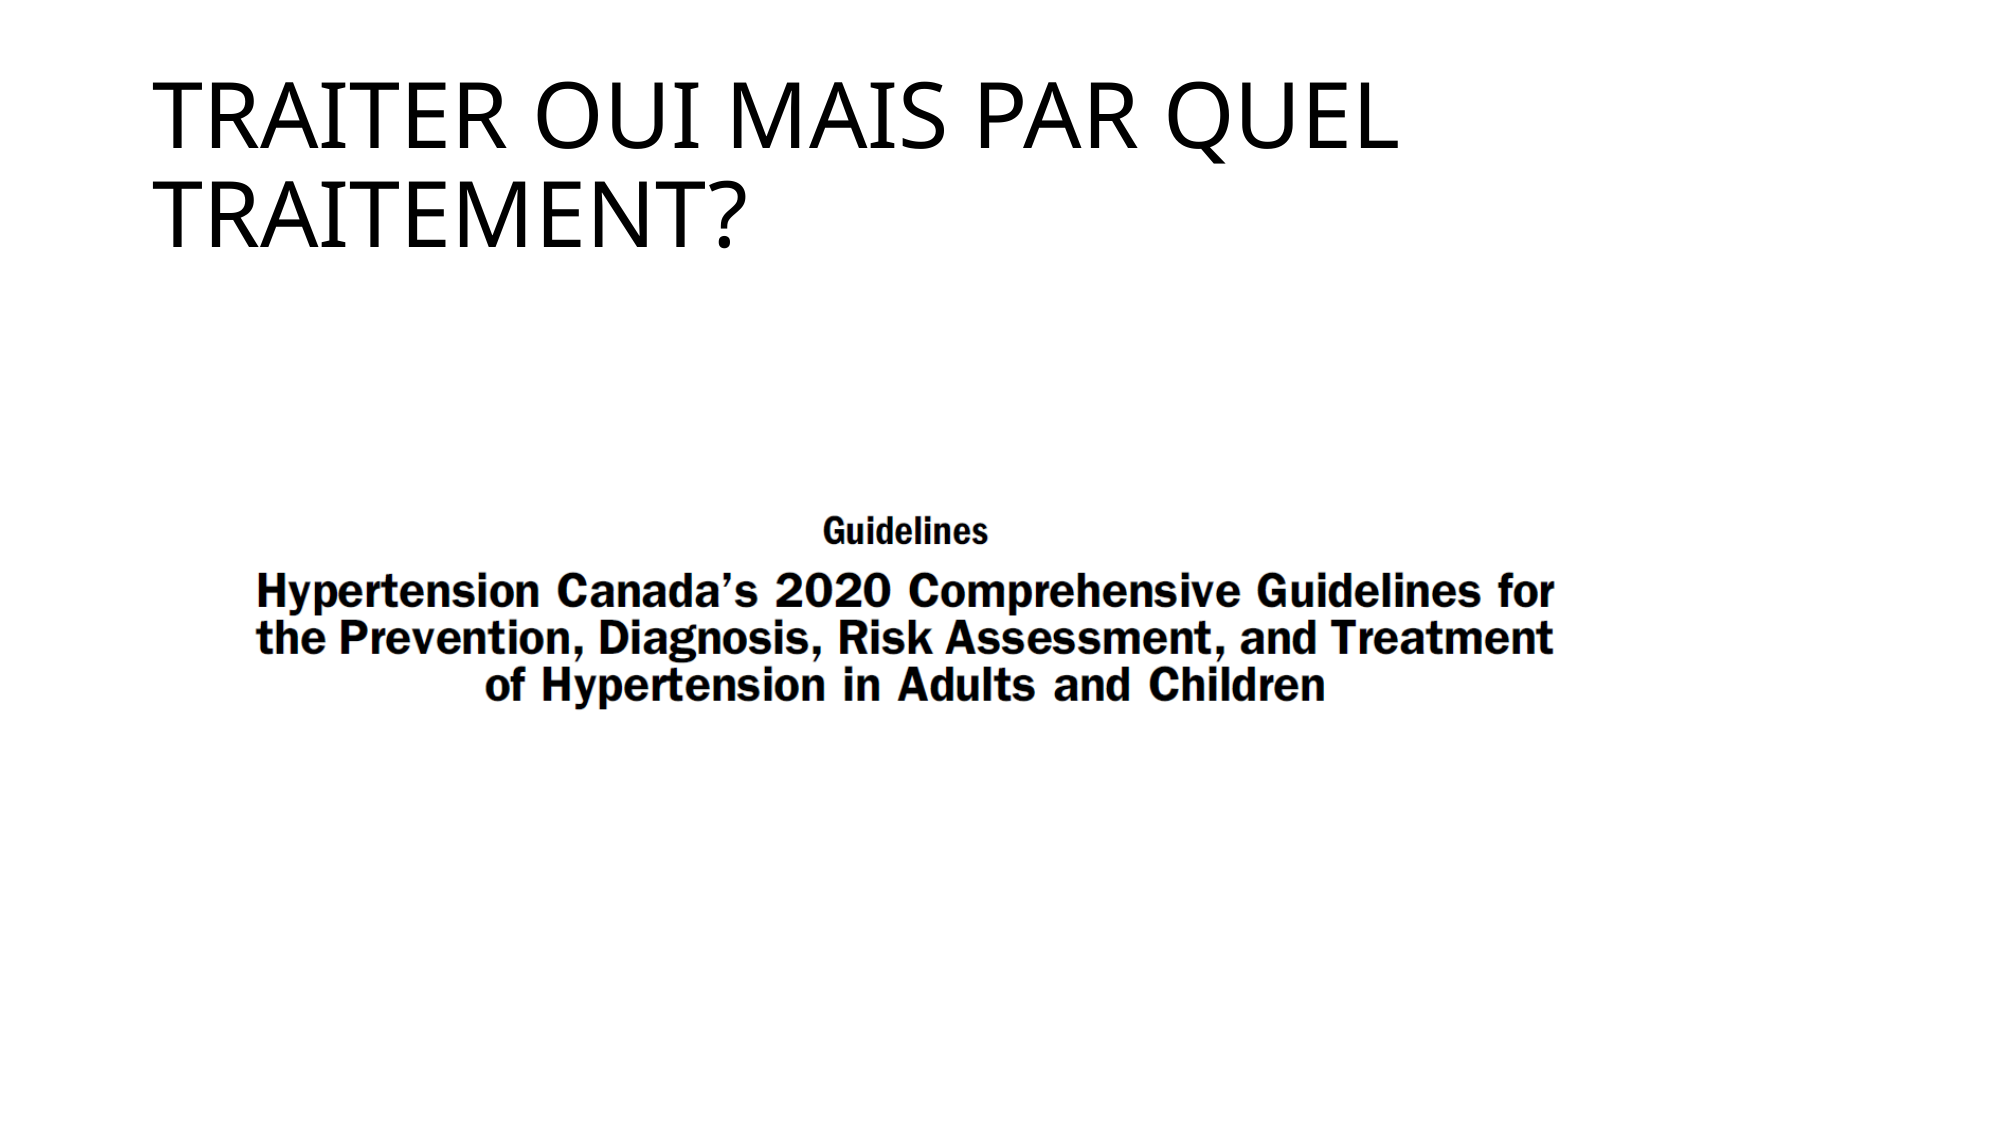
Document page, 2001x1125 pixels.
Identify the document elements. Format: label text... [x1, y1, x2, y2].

picture [224, 511, 1595, 720]
title TRAITER OUI MAIS PAR QUEL TRAITEMENT? [137, 59, 1863, 278]
